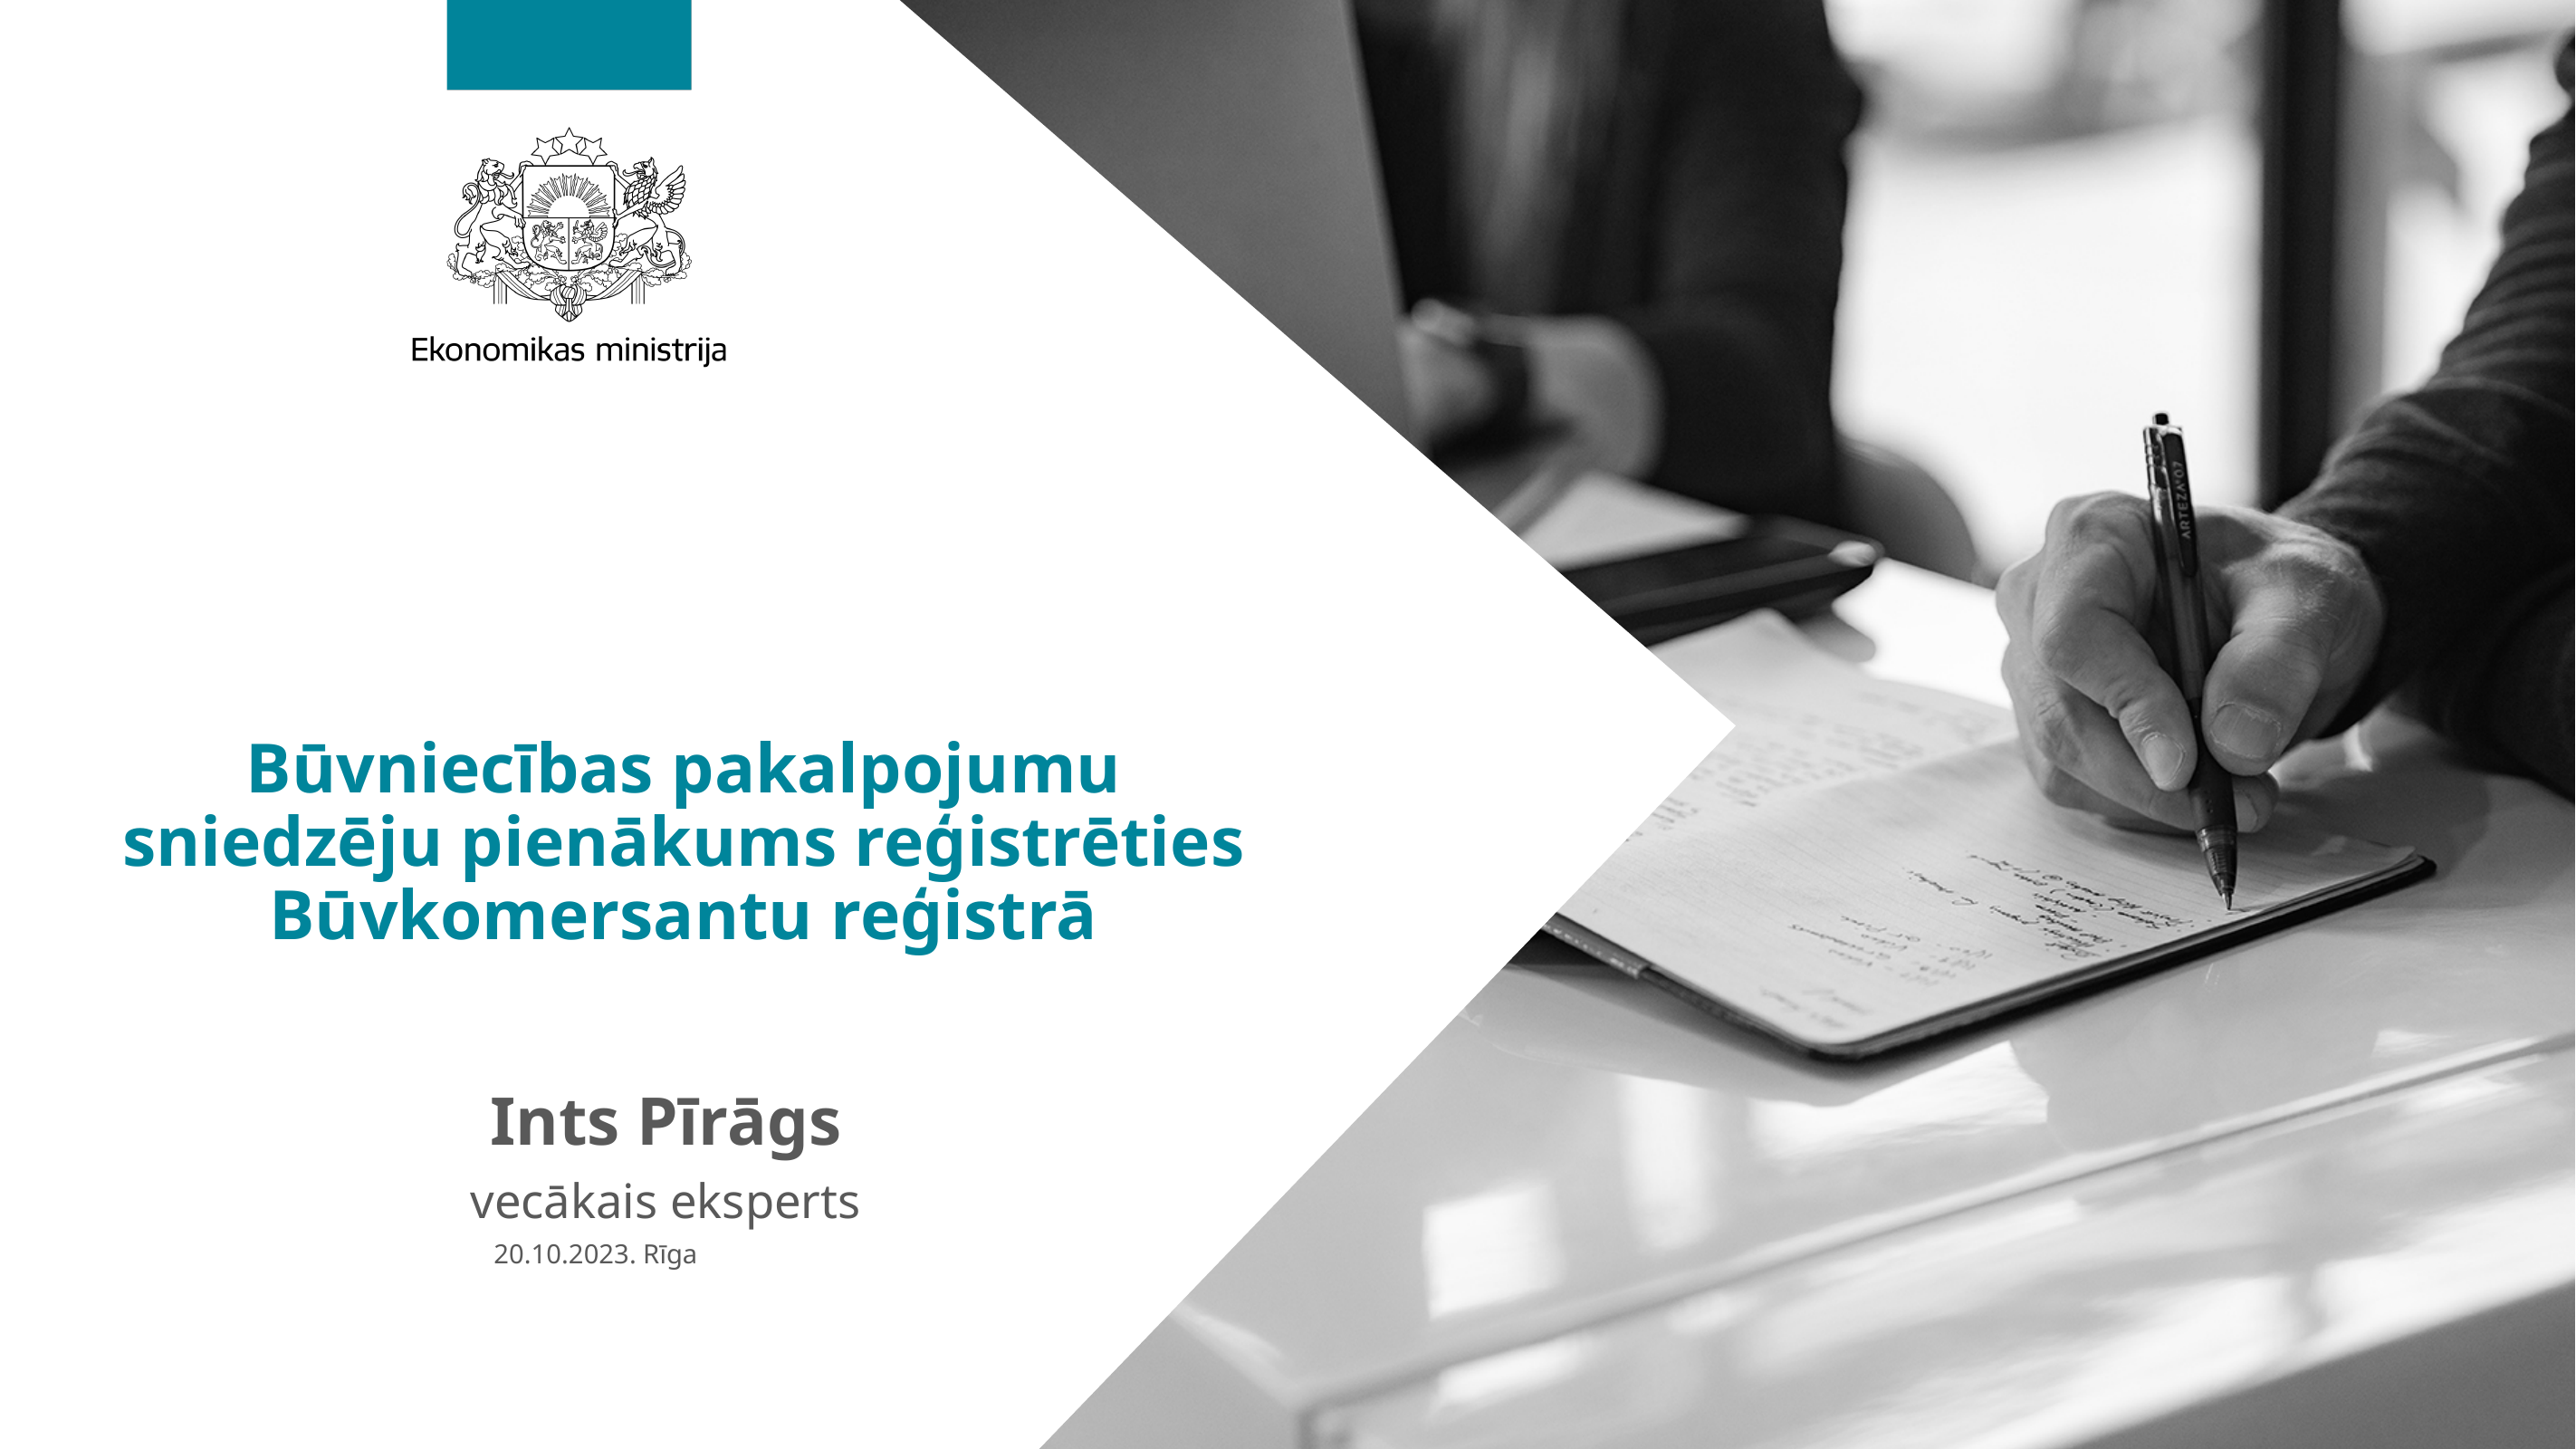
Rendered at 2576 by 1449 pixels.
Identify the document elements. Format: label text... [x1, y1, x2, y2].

picture [353, 0, 785, 432]
list Būvniecības pakalpojumu sniedzēju pienākums reģistrēties Būvkomersantu reģistrā [107, 628, 899, 1060]
list 20.10.2023. Rīga [103, 1220, 899, 1291]
list Ints Pīrāgs vecākais eksperts [176, 1080, 899, 1220]
picture [899, 0, 2576, 1449]
